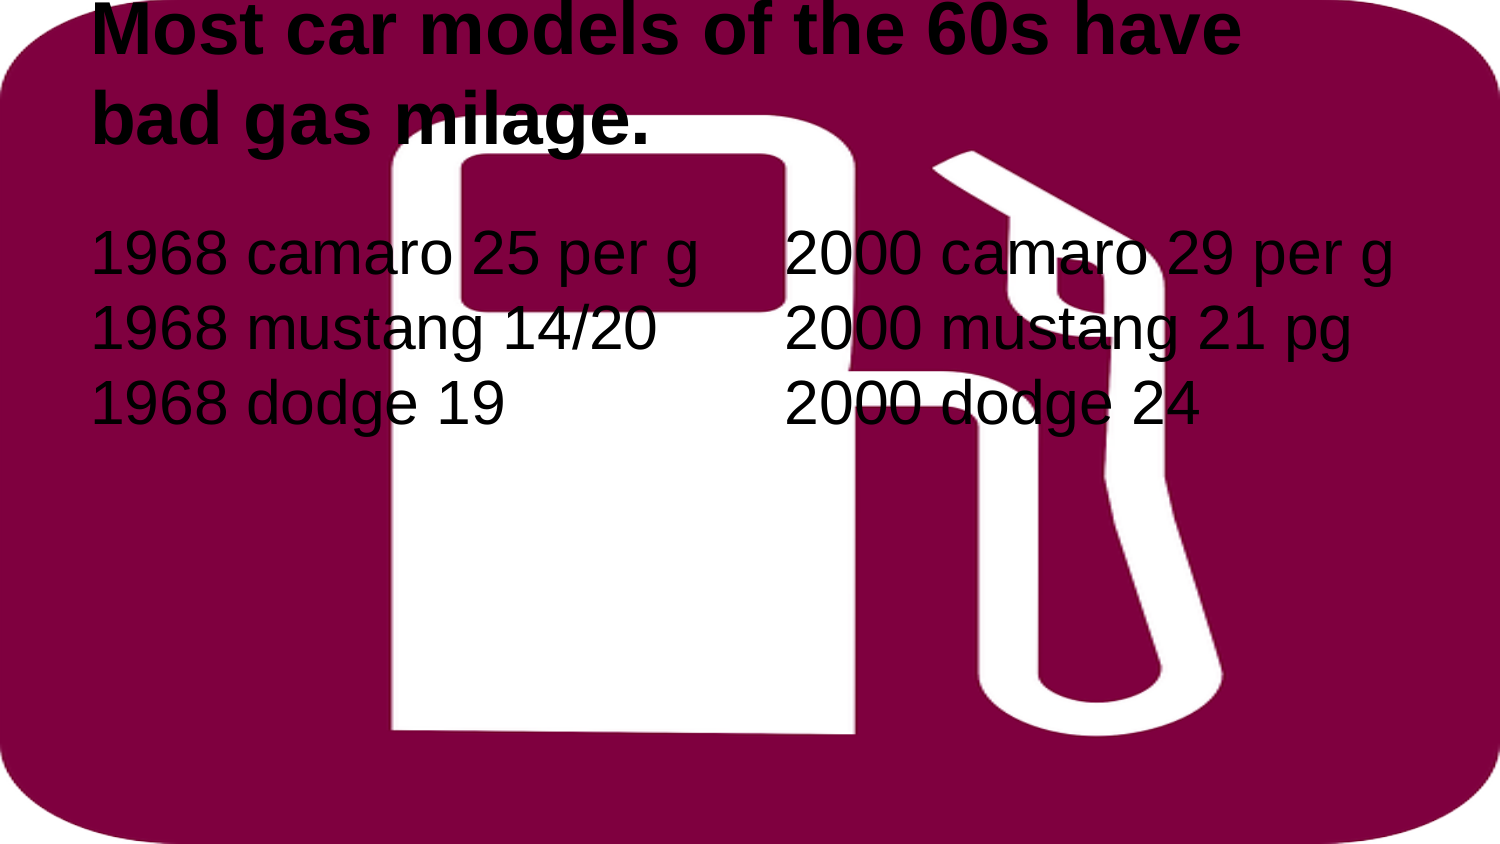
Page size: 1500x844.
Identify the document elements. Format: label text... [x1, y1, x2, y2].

list 1968 camaro 25 per g 1968 mustang 14/20 1968 dodge 19 [75, 196, 731, 808]
picture [0, 0, 1500, 844]
title Most car models of the 60s have bad gas milage. [75, 33, 1425, 175]
list 2000 camaro 29 per g 2000 mustang 21 pg 2000 dodge 24 [769, 196, 1425, 808]
